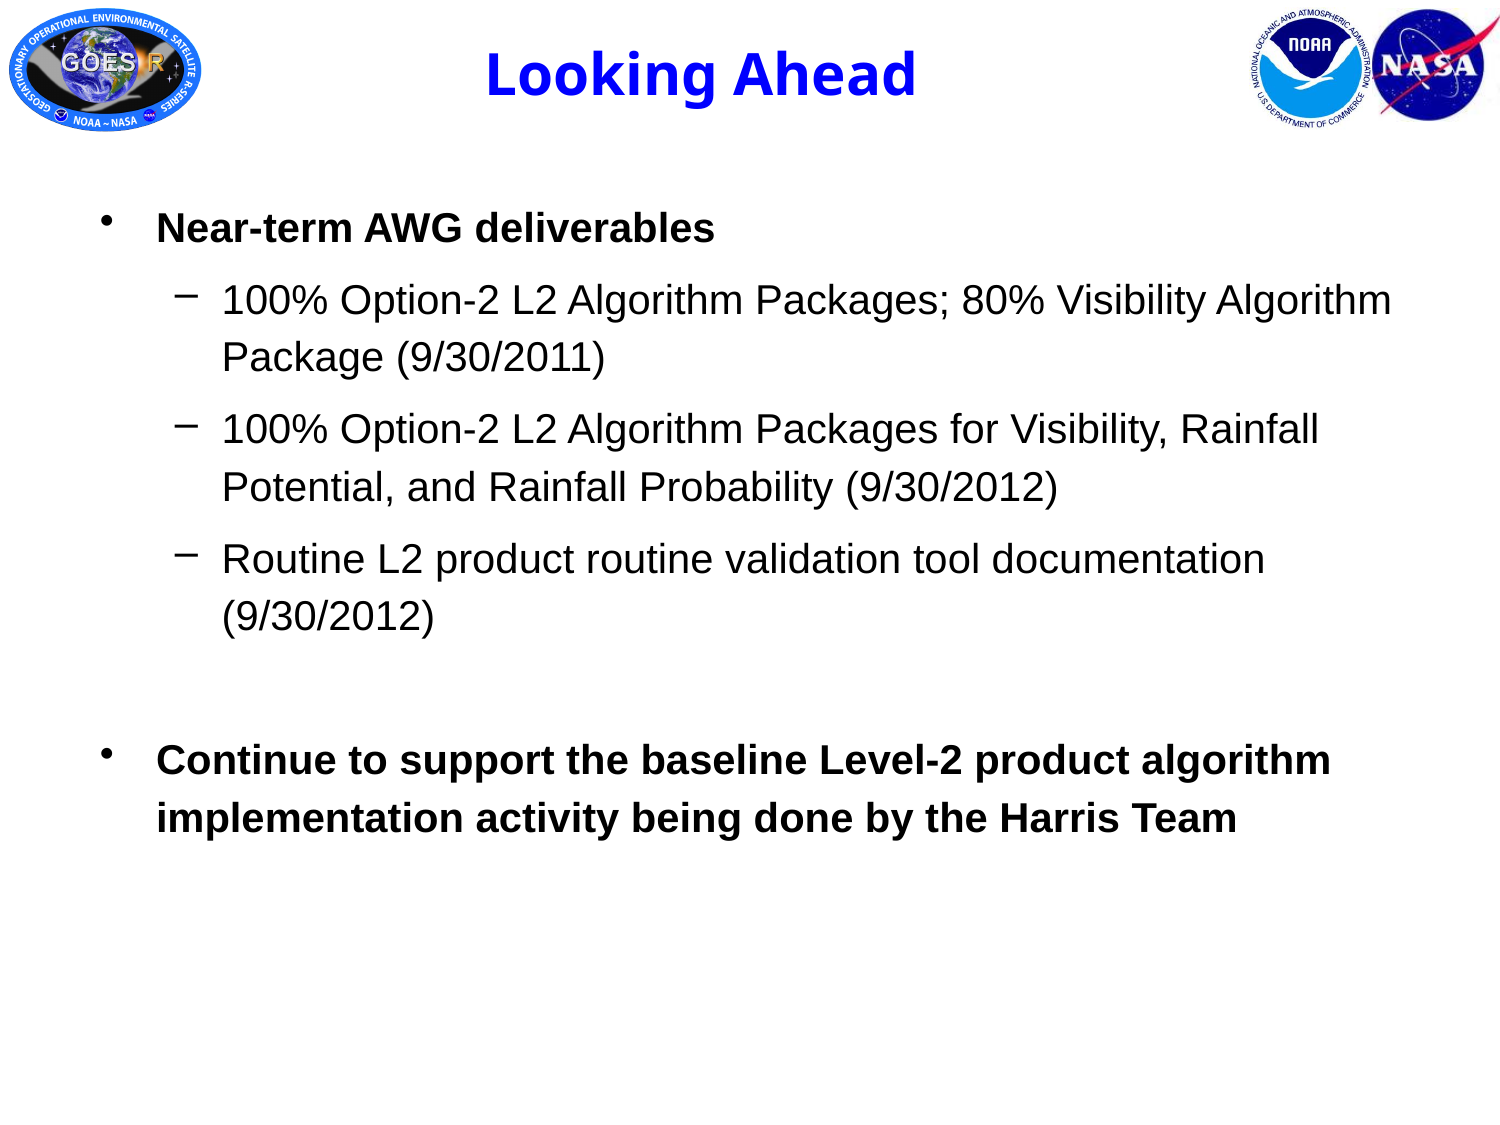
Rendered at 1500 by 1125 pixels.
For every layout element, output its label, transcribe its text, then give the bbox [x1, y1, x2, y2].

picture [0, 0, 210, 140]
picture [1249, 7, 1500, 130]
list Near-term AWG deliverables 100% Option-2 L2 Algorithm Packages; 80% Visibility Algorithm Package (9/30/2011) 100% Option-2 L2 Algorithm Packages for Visibility, Rainfall Potential, and Rainfall Probability (9/30/2012) Routine L2 product routine validation tool documentation (9/30/2012) Continue to support the baseline Level-2 product algorithm implementation activity being done by the Harris Team [84, 185, 1436, 1039]
title Looking Ahead [112, 10, 1291, 135]
